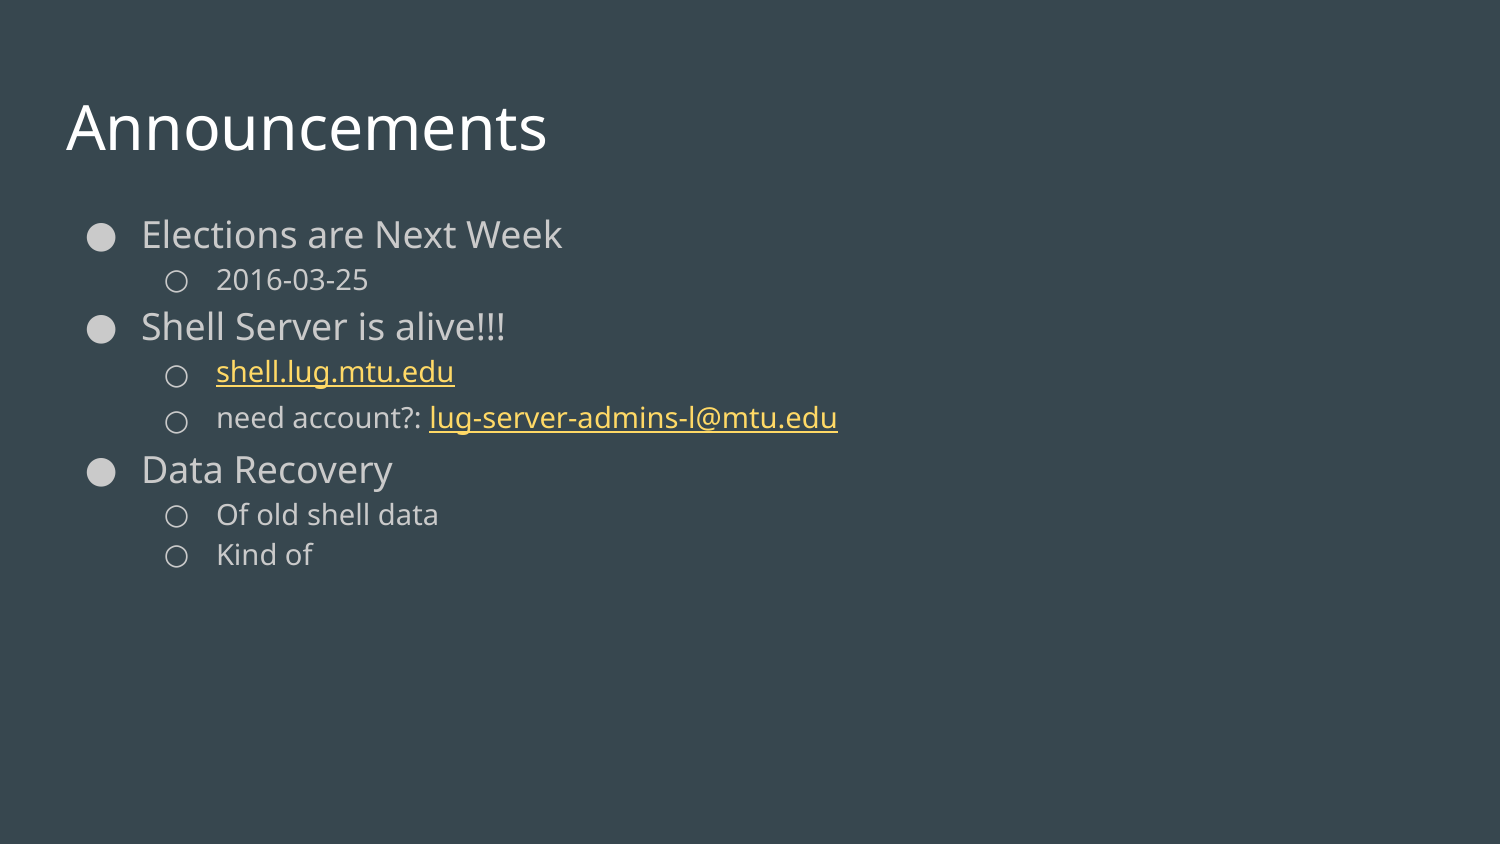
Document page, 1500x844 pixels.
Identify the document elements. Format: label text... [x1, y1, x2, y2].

list Elections are Next Week 2016-03-25 Shell Server is alive!!! shell.lug.mtu.edu need account?: lug-server-admins-l@mtu.edu Data Recovery Of old shell data Kind of [51, 189, 1449, 750]
title Announcements [51, 72, 1449, 167]
